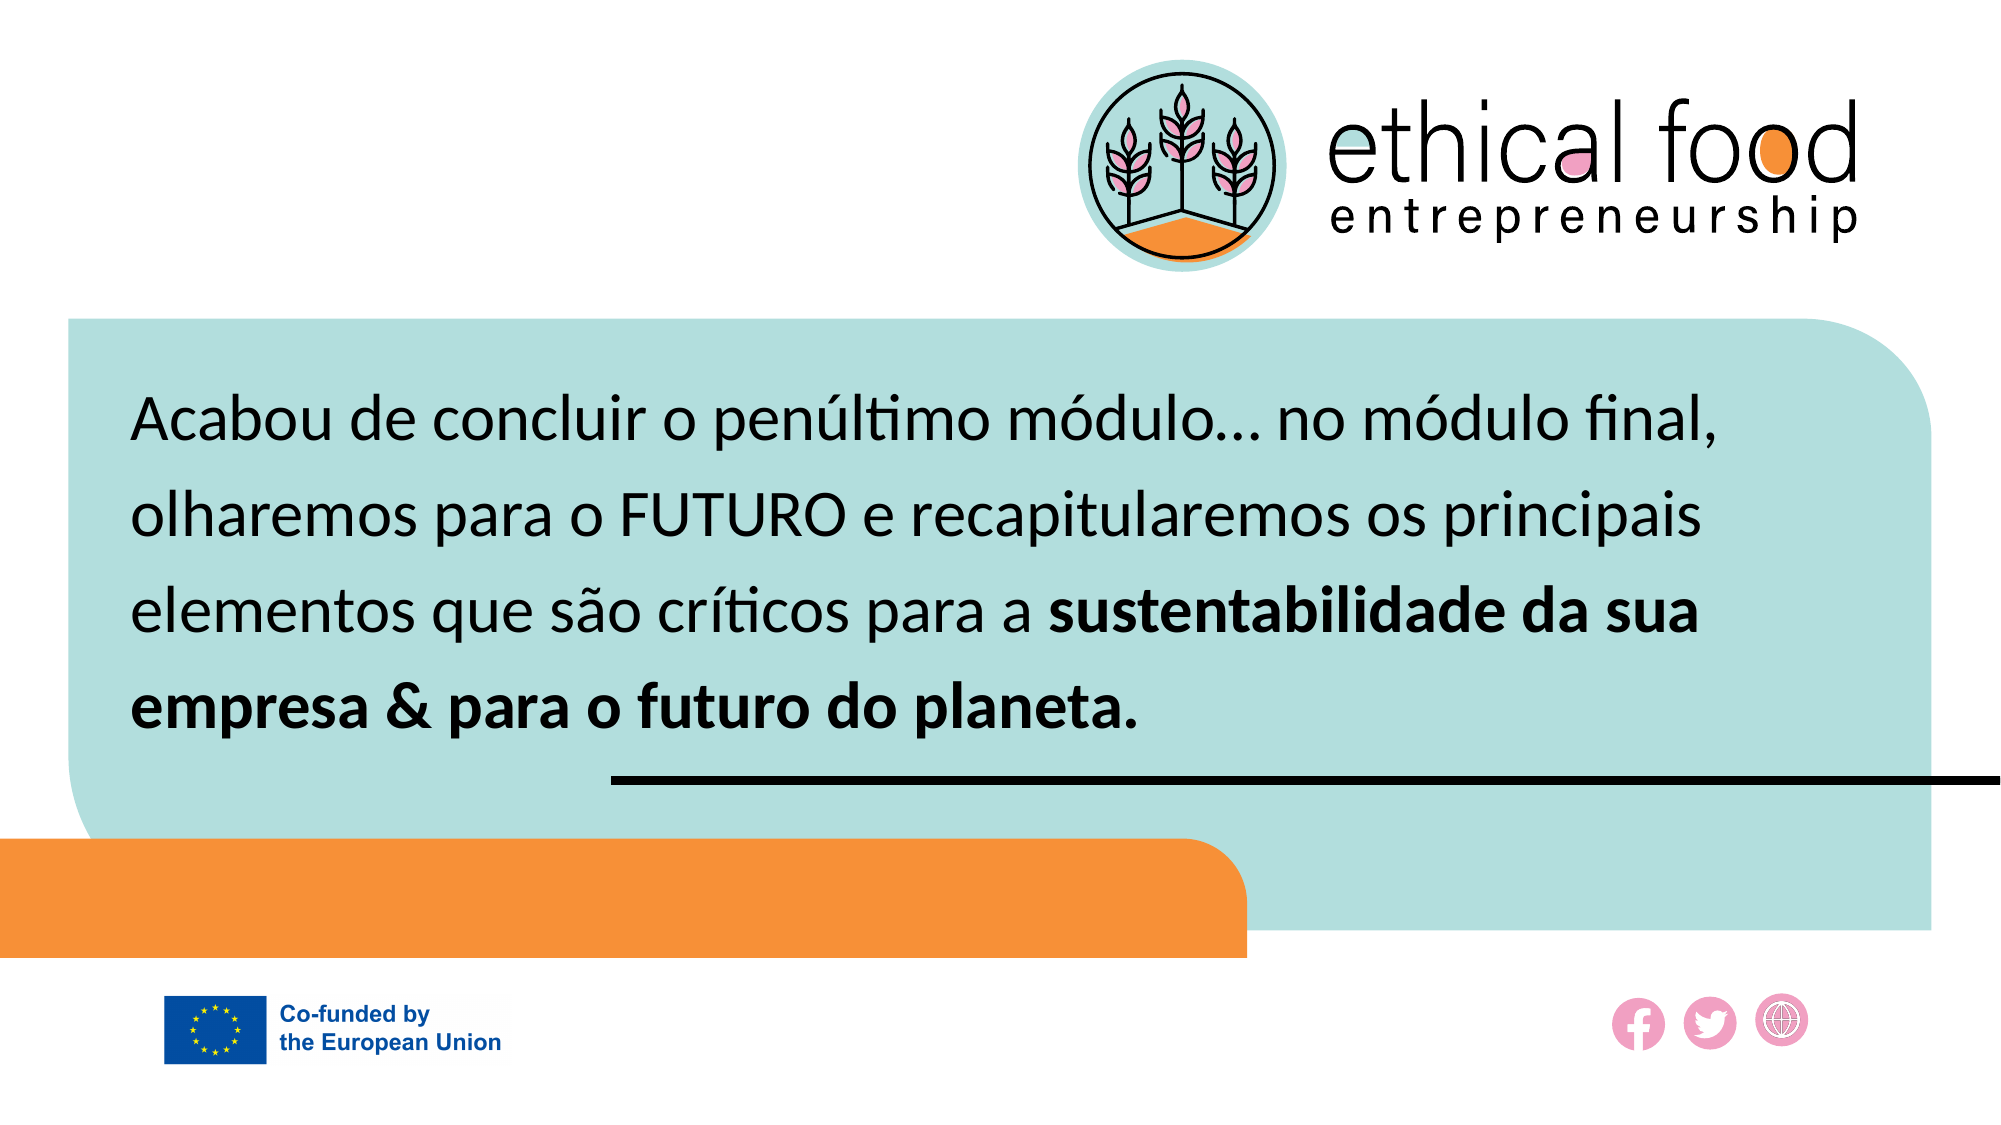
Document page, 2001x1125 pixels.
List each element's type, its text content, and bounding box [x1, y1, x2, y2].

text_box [1612, 997, 1666, 1051]
list Acabou de concluir o penúltimo módulo… no módulo final, olharemos para o FUTURO e recapitularemos os principais elementos que são críticos para a sustentabilidade da sua empresa & para o futuro do planeta. [116, 328, 1788, 772]
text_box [1683, 996, 1737, 1050]
picture [161, 994, 512, 1066]
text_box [1755, 993, 1809, 1047]
